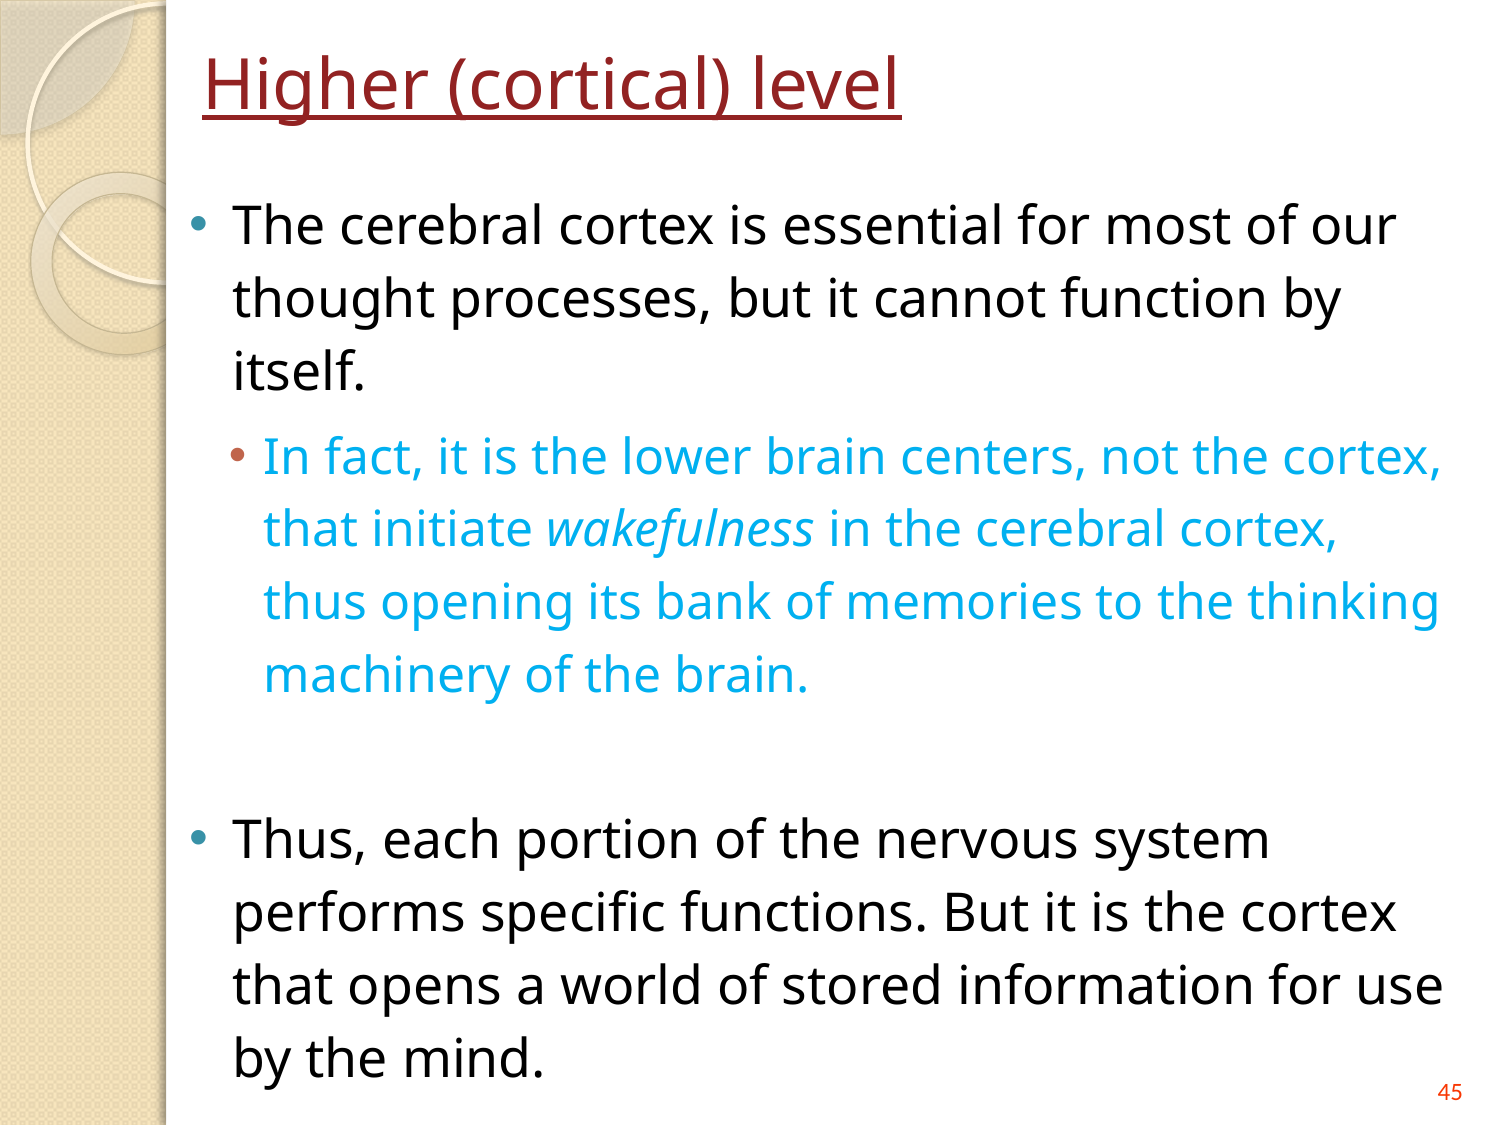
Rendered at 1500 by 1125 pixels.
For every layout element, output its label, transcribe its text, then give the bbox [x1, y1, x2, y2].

title Higher (cortical) level [187, 0, 1478, 175]
list The cerebral cortex is essential for most of our thought processes, but it cannot function by itself. In fact, it is the lower brain centers, not the cortex, that initiate wakefulness in the cerebral cortex, thus opening its bank of memories to the thinking machinery of the brain. Thus, each portion of the nervous system performs specific functions. But it is the cortex that opens a world of stored information for use by the mind. [162, 174, 1466, 1100]
slide_number 45 [1413, 1034, 1488, 1113]
